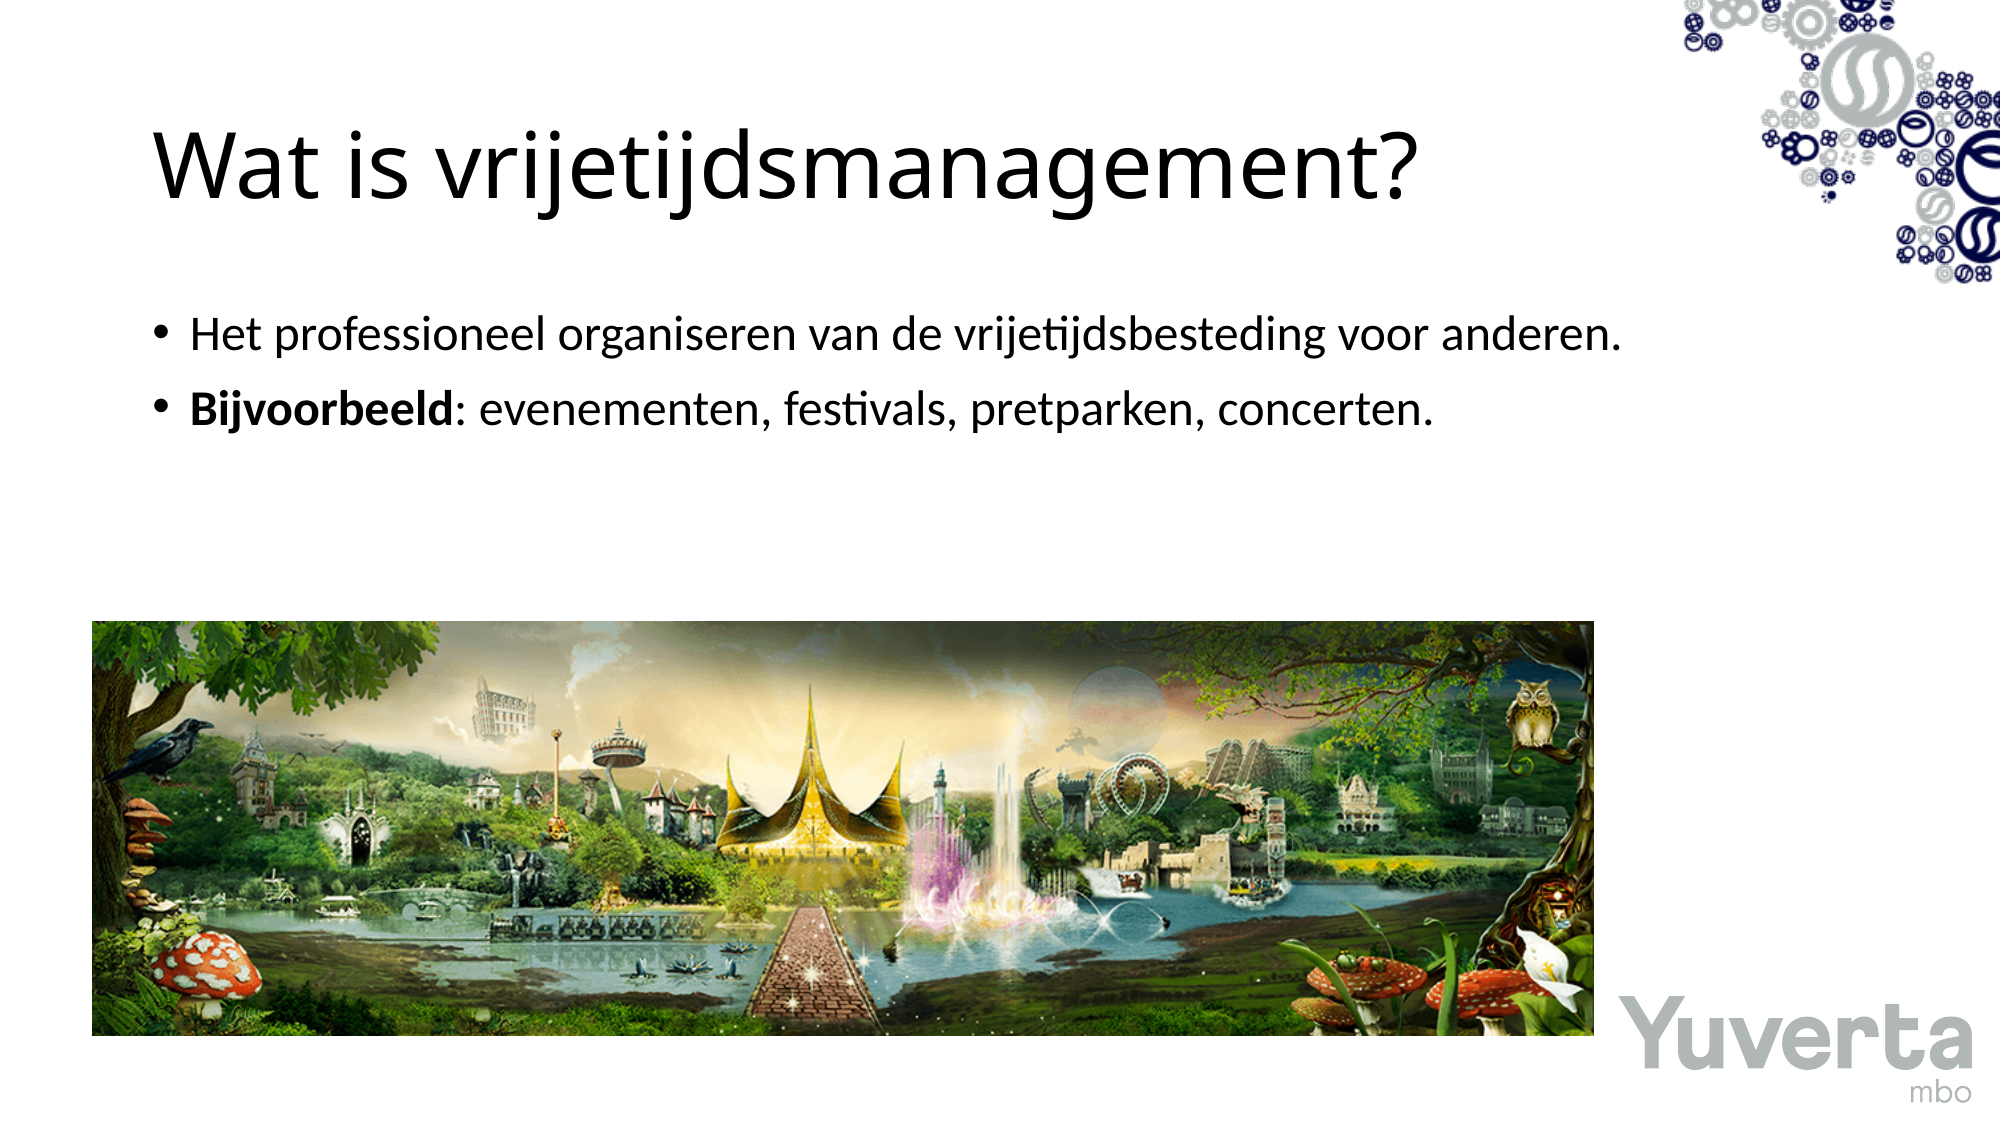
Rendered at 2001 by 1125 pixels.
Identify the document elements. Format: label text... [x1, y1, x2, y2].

list Het professioneel organiseren van de vrijetijdsbesteding voor anderen. Bijvoorbeeld: evenementen, festivals, pretparken, concerten. [137, 299, 1896, 1014]
title Wat is vrijetijdsmanagement? [137, 59, 1863, 278]
picture [0, 0, 2000, 1125]
